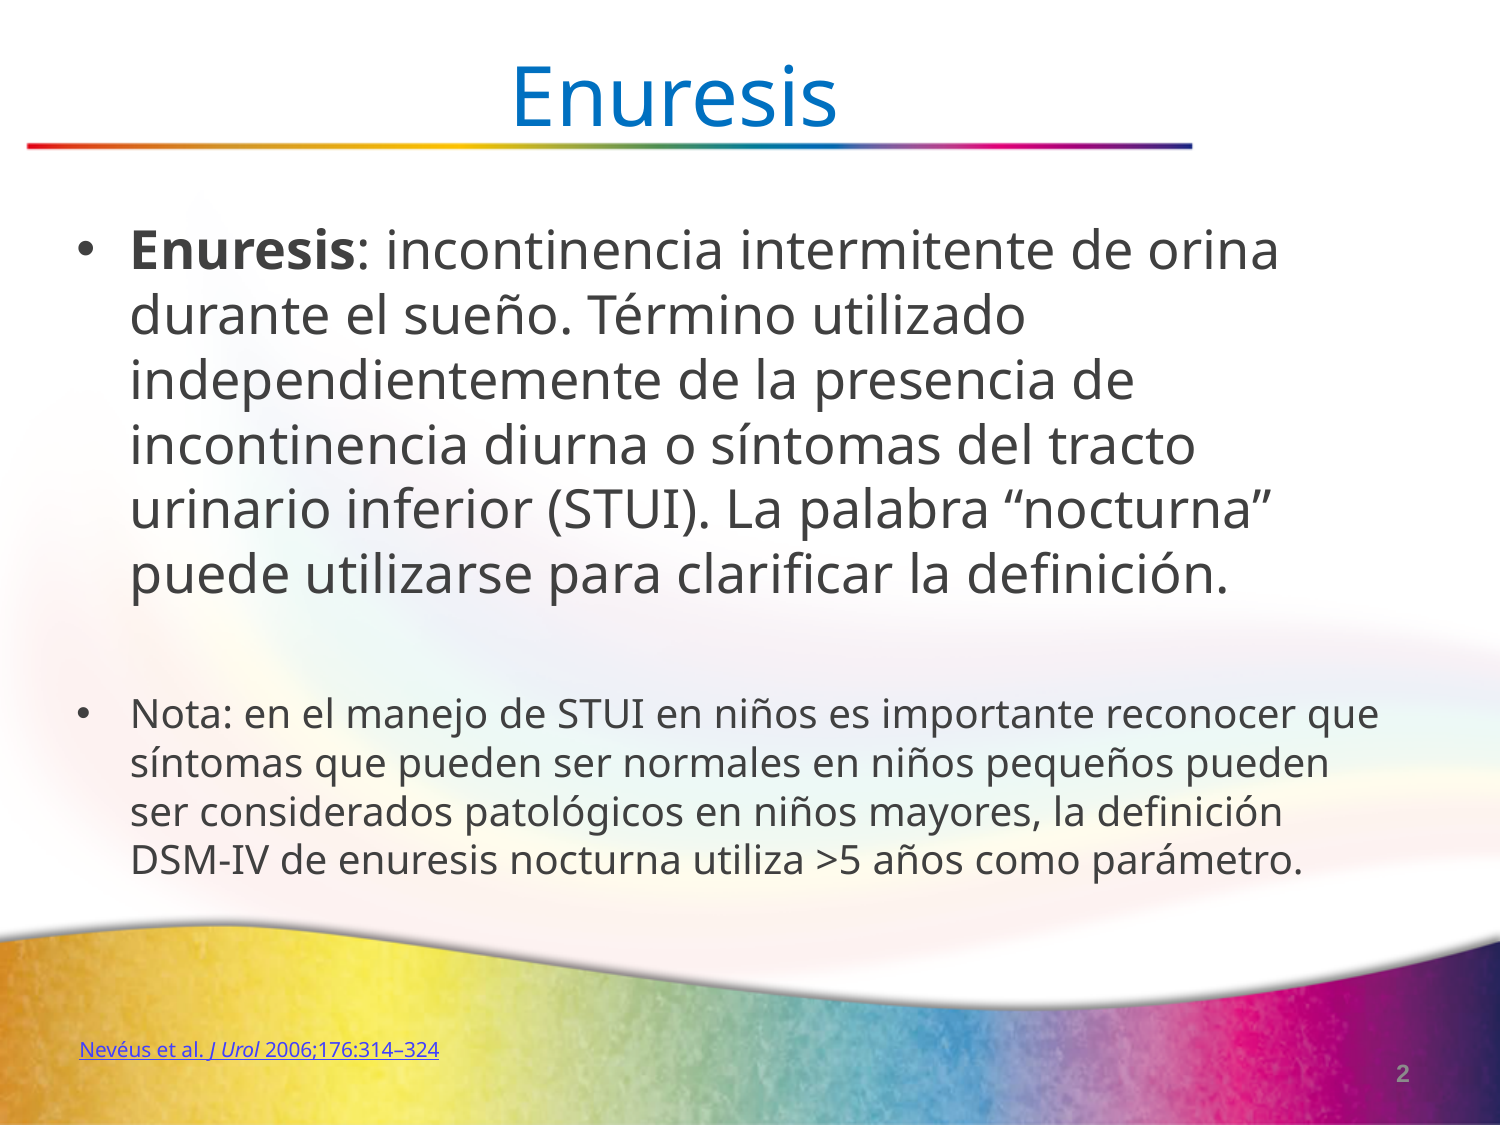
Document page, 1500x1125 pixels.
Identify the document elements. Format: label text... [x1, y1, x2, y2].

text_box Nevéus et al. J Urol 2006;176:314–324 [64, 1029, 1312, 1073]
picture [0, 0, 1500, 1125]
list Enuresis: incontinencia intermitente de orina durante el sueño. Término utilizado independientemente de la presencia de incontinencia diurna o síntomas del tracto urinario inferior (STUI). La palabra “nocturna” puede utilizarse para clarificar la definición. Nota: en el manejo de STUI en niños es importante reconocer que síntomas que pueden ser normales en niños pequeños pueden ser considerados patológicos en niños mayores, la definición DSM-IV de enuresis nocturna utiliza >5 años como parámetro. [61, 208, 1412, 907]
slide_number 2 [1074, 1042, 1425, 1103]
title Enuresis [0, 0, 1350, 188]
